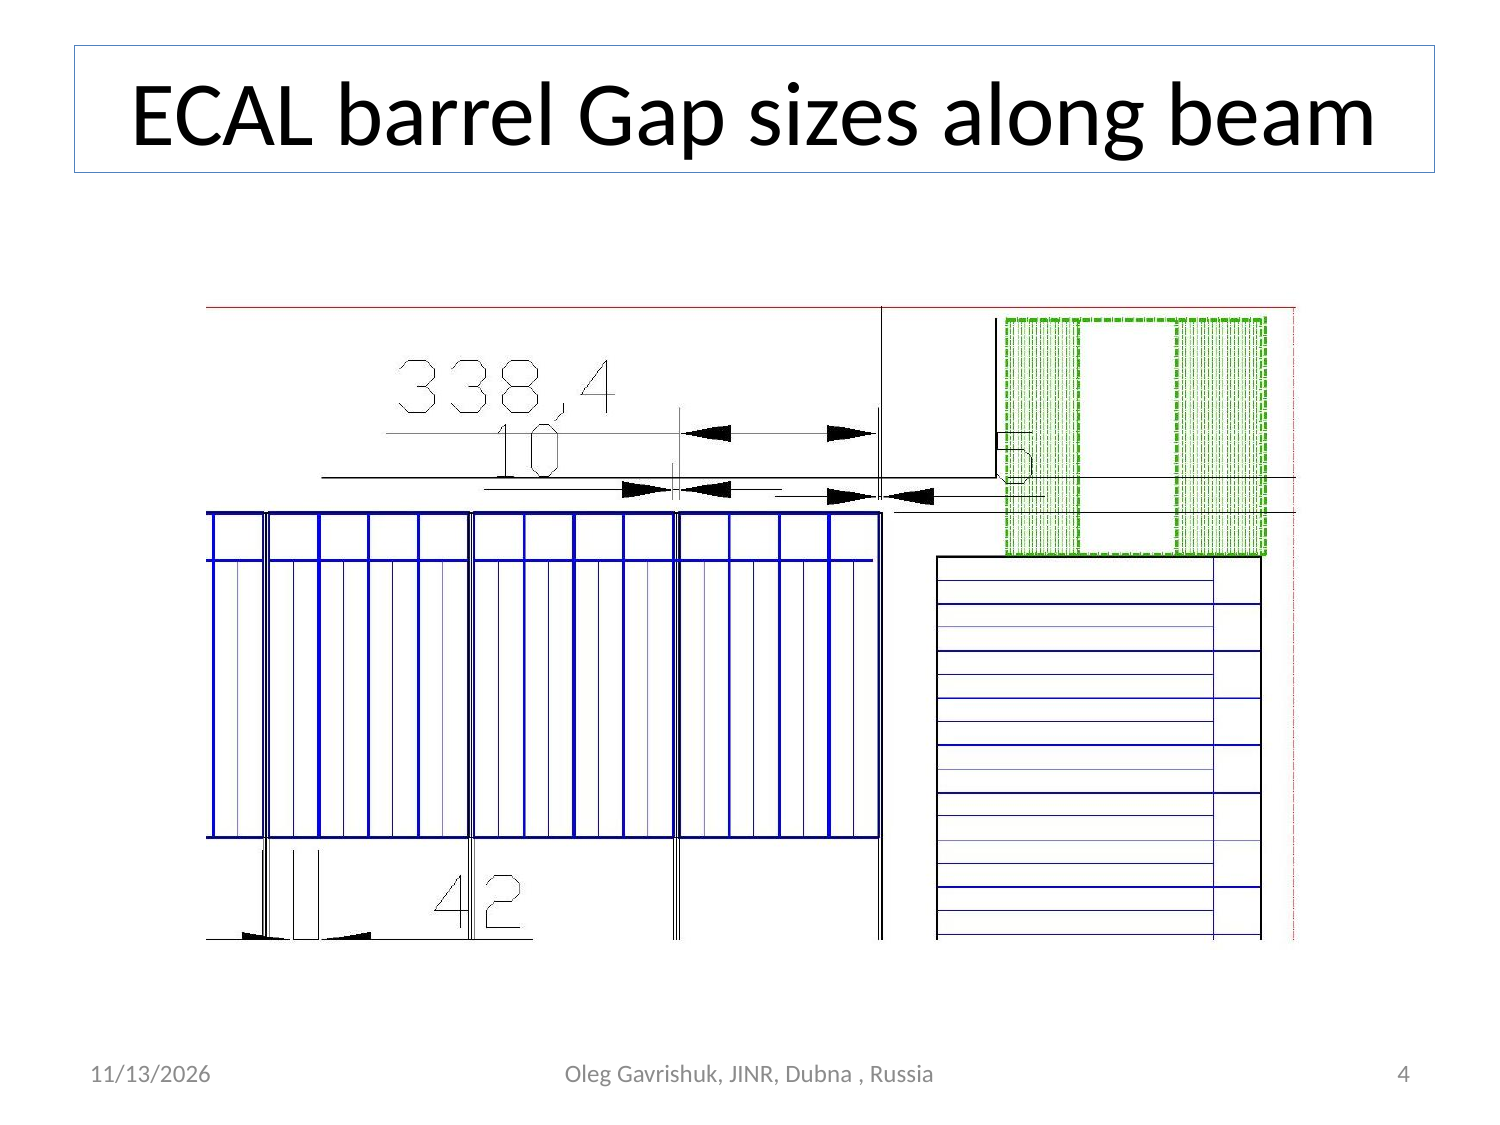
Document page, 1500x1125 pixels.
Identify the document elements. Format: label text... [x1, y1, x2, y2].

text_box 4 [1074, 1042, 1425, 1103]
text_box 3/13/2024 [74, 1042, 425, 1103]
text_box ECAL barrel Gap sizes along beam [74, 45, 1435, 173]
picture [206, 278, 1306, 950]
text_box Oleg Gavrishuk, JINR, Dubna , Russia [512, 1042, 988, 1103]
